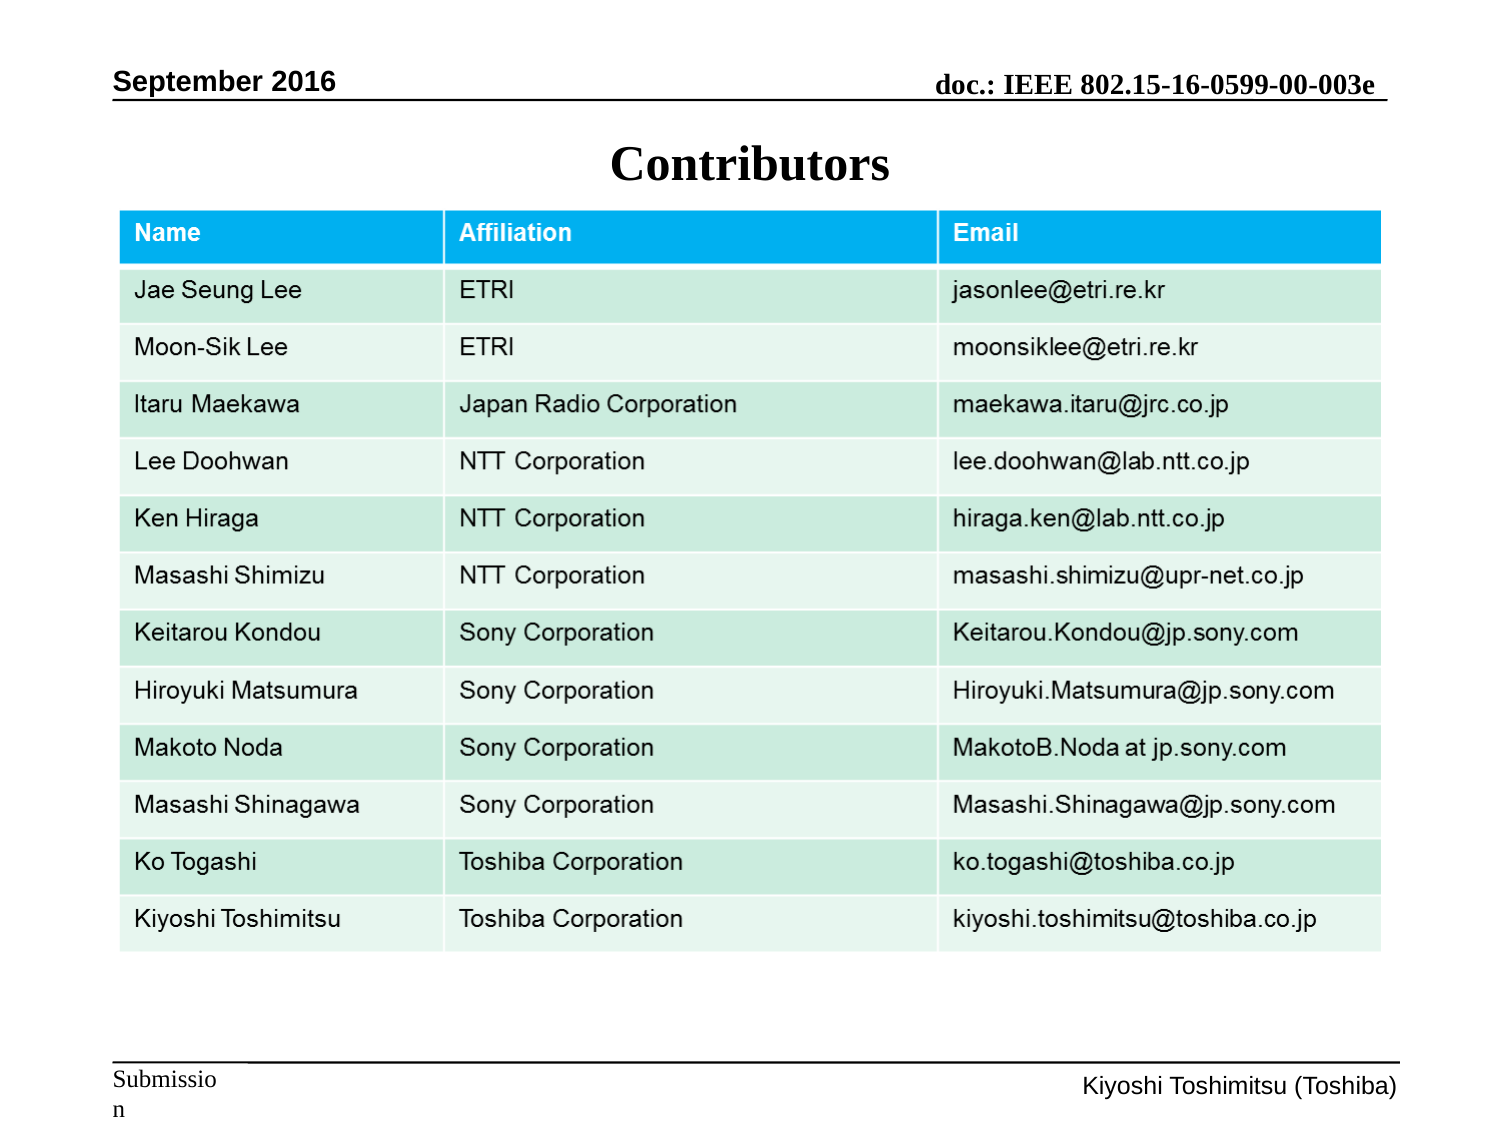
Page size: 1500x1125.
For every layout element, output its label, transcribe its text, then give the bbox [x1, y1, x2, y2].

picture [971, 228, 989, 240]
picture [118, 208, 1382, 953]
picture [955, 224, 968, 240]
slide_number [112, 62, 375, 98]
footer Kiyoshi Toshimitsu (Toshiba) [900, 1062, 1413, 1093]
title Contributors [112, 112, 1388, 209]
picture [998, 228, 1003, 240]
